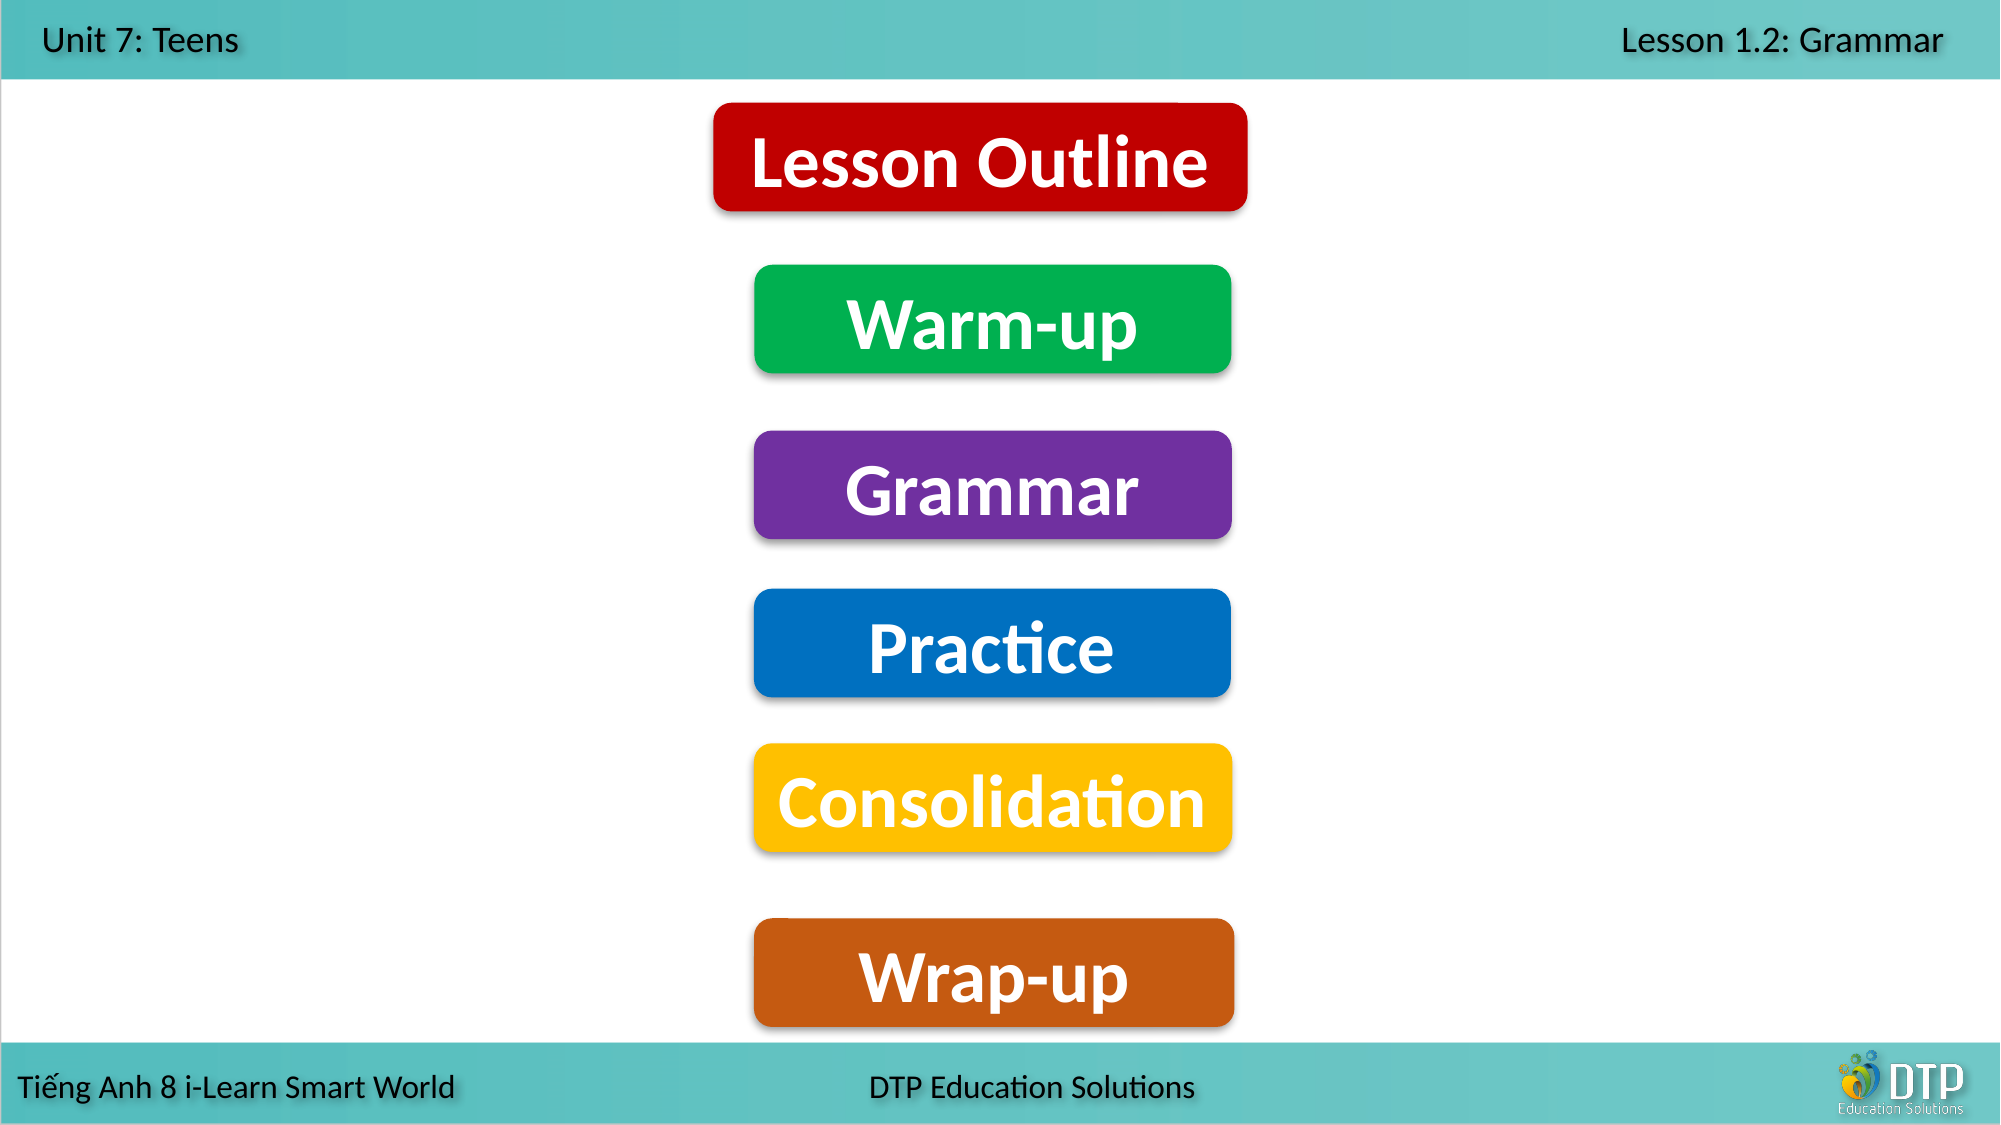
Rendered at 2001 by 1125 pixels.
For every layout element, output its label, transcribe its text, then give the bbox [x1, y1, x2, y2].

picture [0, 0, 2000, 1125]
text_box Warm-up [753, 263, 1233, 375]
text_box Wrap-up [752, 917, 1236, 1029]
text_box Consolidation [752, 742, 1234, 854]
text_box Practice [752, 587, 1232, 699]
text_box Lesson Outline [712, 101, 1249, 213]
text_box Grammar [752, 429, 1233, 541]
